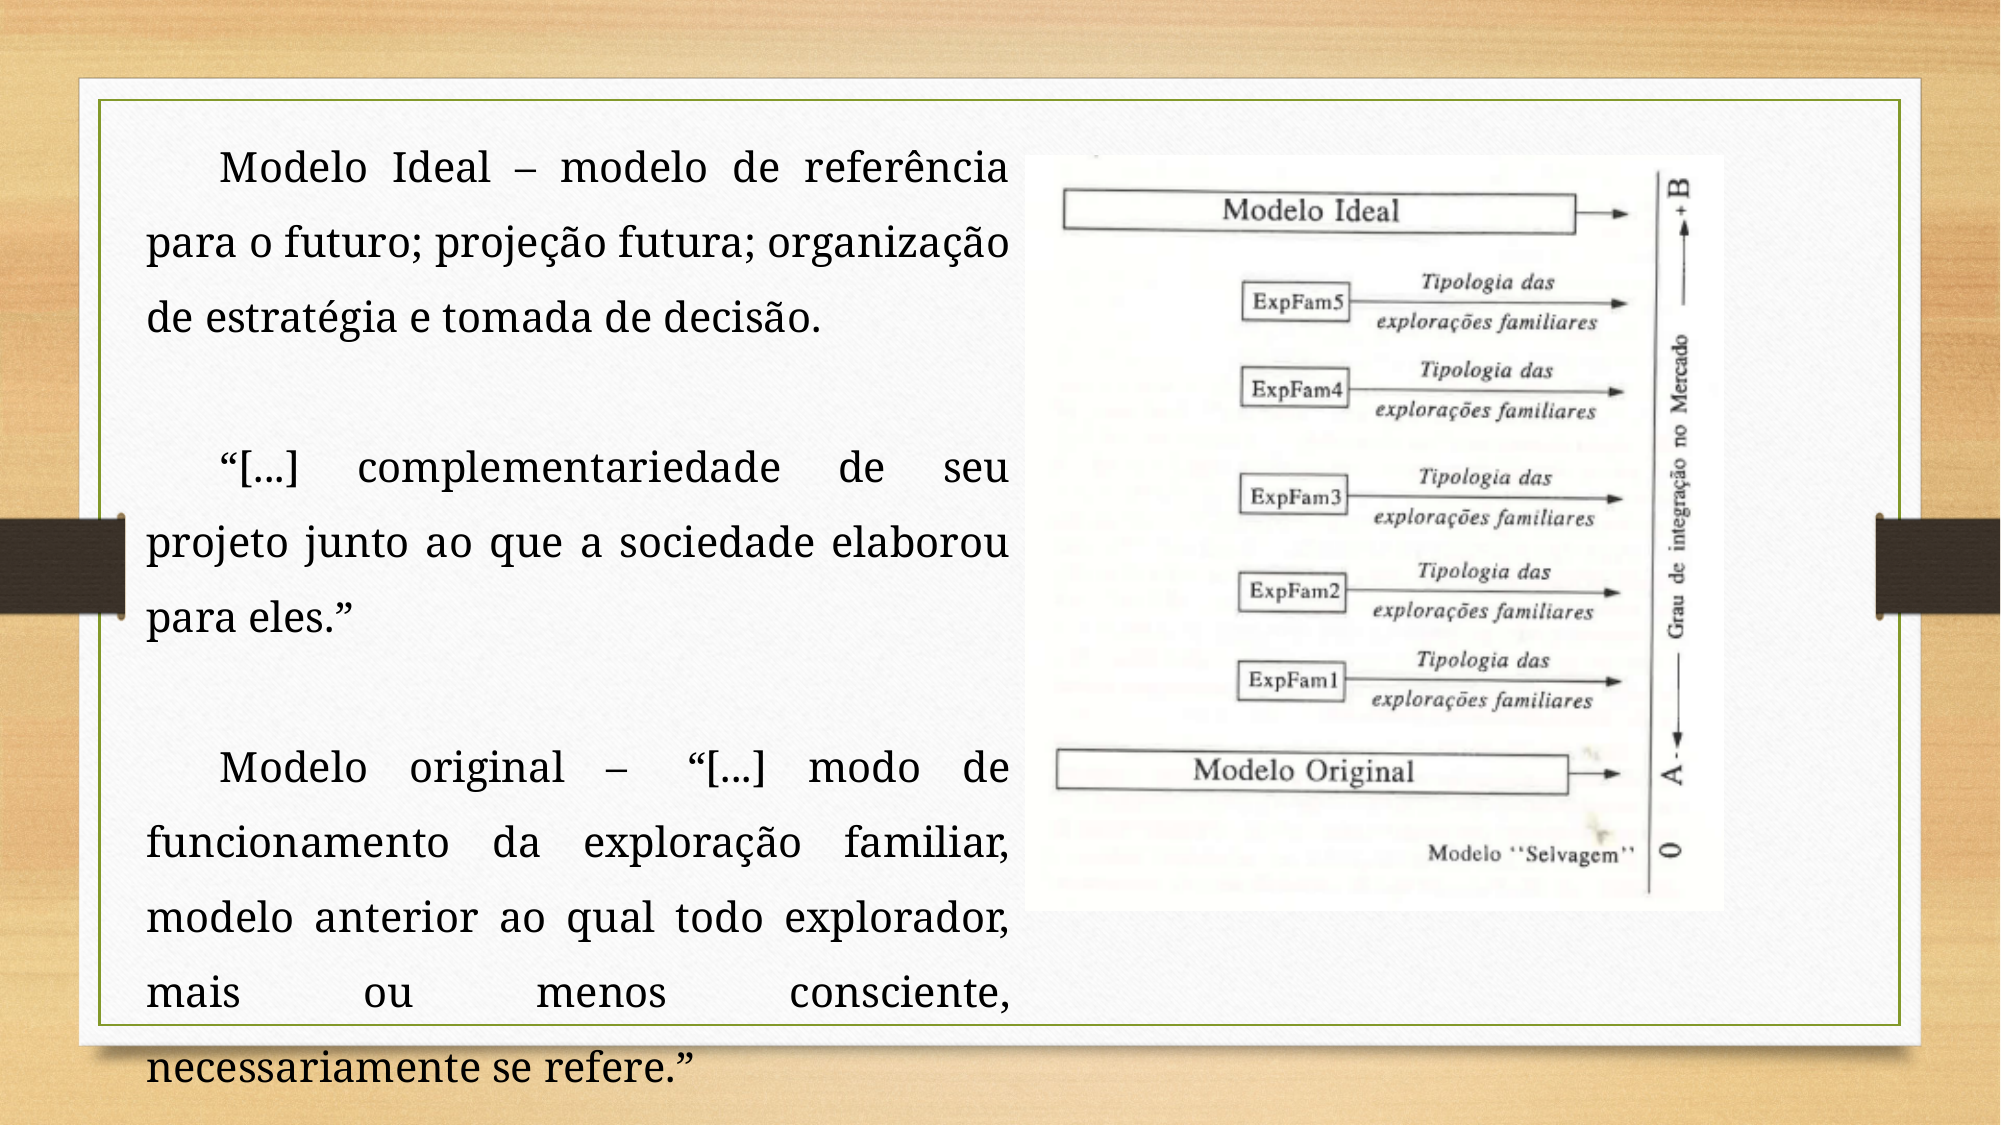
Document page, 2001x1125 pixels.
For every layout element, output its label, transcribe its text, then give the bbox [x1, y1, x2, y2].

picture [0, 0, 2001, 1125]
text_box Modelo Ideal – modelo de referência para o futuro; projeção futura; organização de estratégia e tomada de decisão. “[...] complementariedade de seu projeto junto ao que a sociedade elaborou para eles.” Modelo original – “[...] modo de funcionamento da exploração familiar, modelo anterior ao qual todo explorador, mais ou menos consciente, necessariamente se refere.” [131, 108, 1026, 1099]
text_box [1026, 108, 1771, 207]
